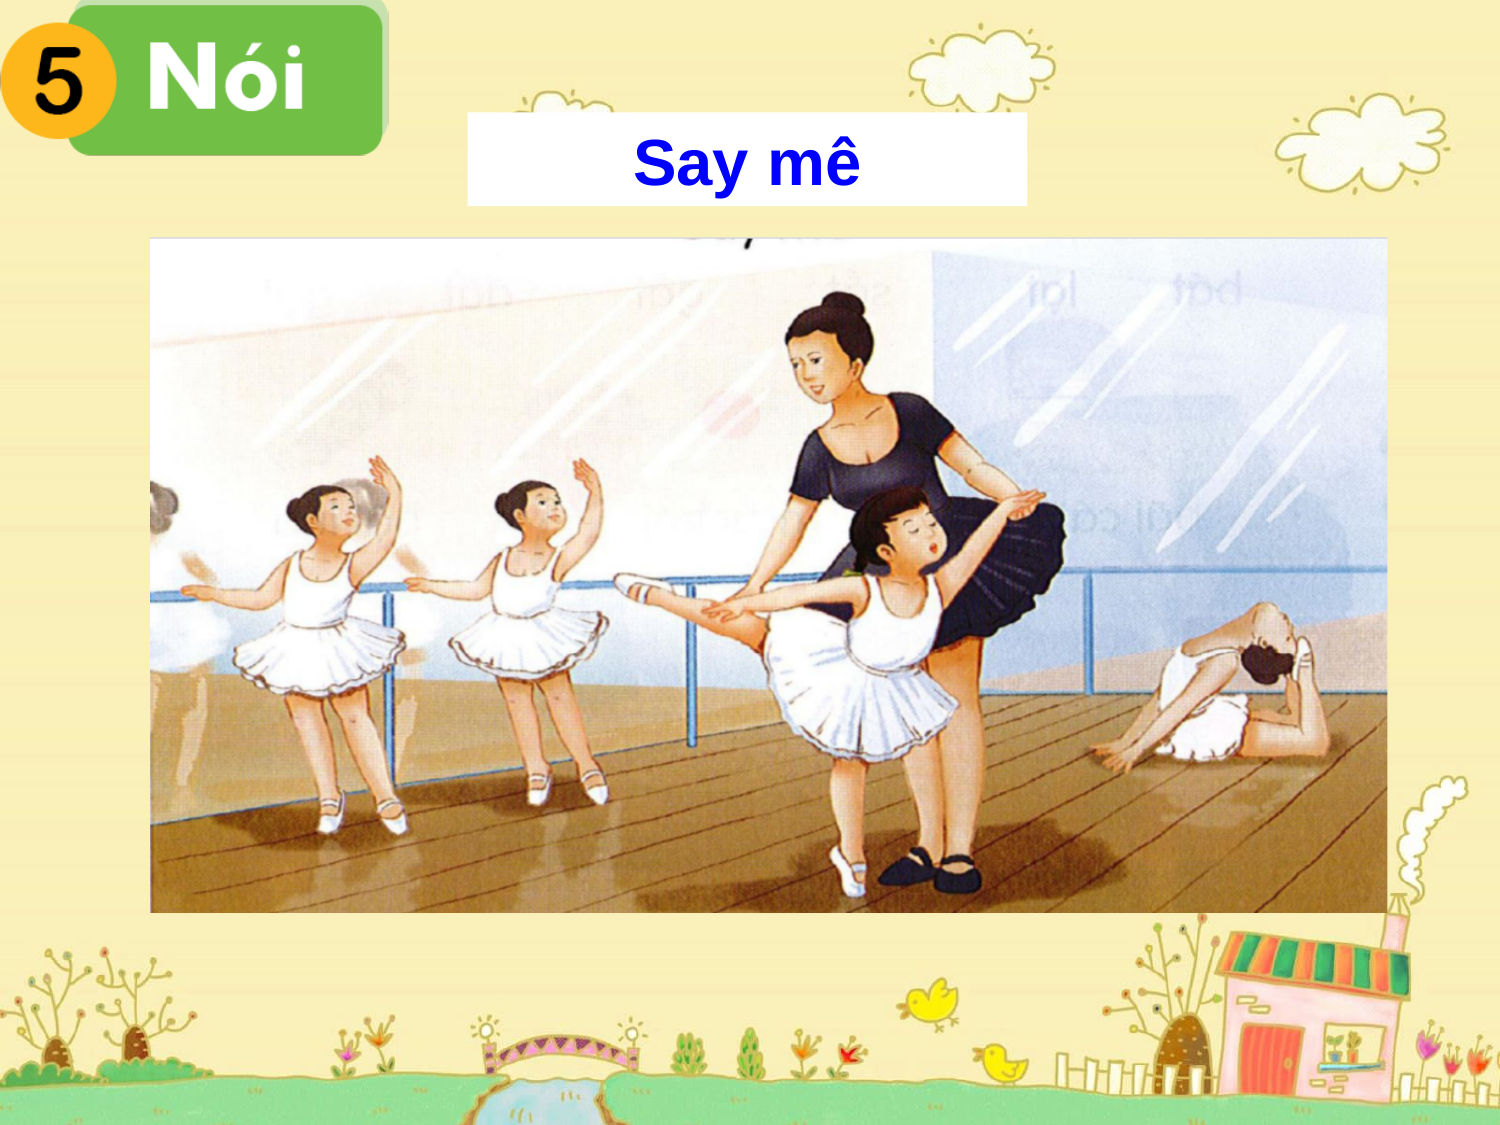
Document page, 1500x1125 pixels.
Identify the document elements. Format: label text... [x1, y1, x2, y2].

picture [0, 0, 1500, 1125]
text_box Say mê [467, 112, 1028, 207]
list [149, 237, 1388, 913]
